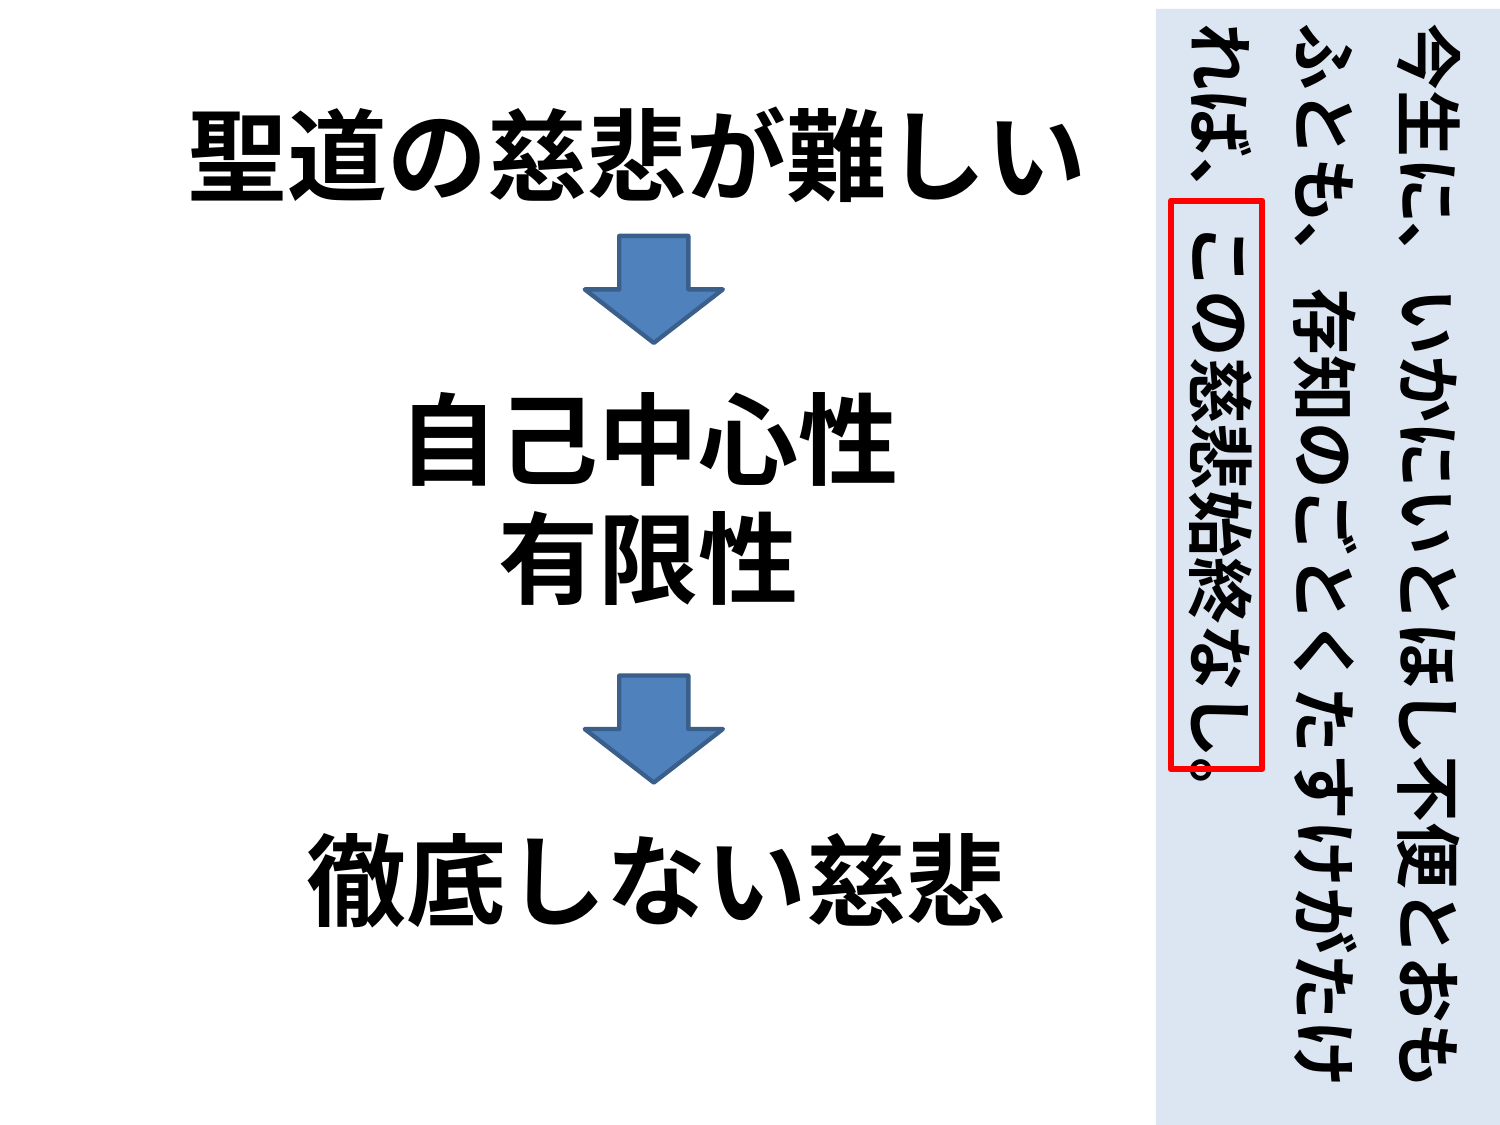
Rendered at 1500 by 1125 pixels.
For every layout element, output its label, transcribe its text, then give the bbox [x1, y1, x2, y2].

text_box 聖道の慈悲が難しい [172, 86, 1125, 222]
text_box [582, 673, 725, 785]
text_box 徹底しない慈悲 [291, 811, 1046, 947]
text_box [582, 233, 725, 345]
text_box [1169, 199, 1265, 771]
text_box 自己中心性 有限性 [327, 369, 970, 625]
text_box 今生に、いかにいとほし不便とおも ふとも、存知のごとくたすけがたければ、この慈悲始終なし。 [1155, 8, 1500, 1125]
